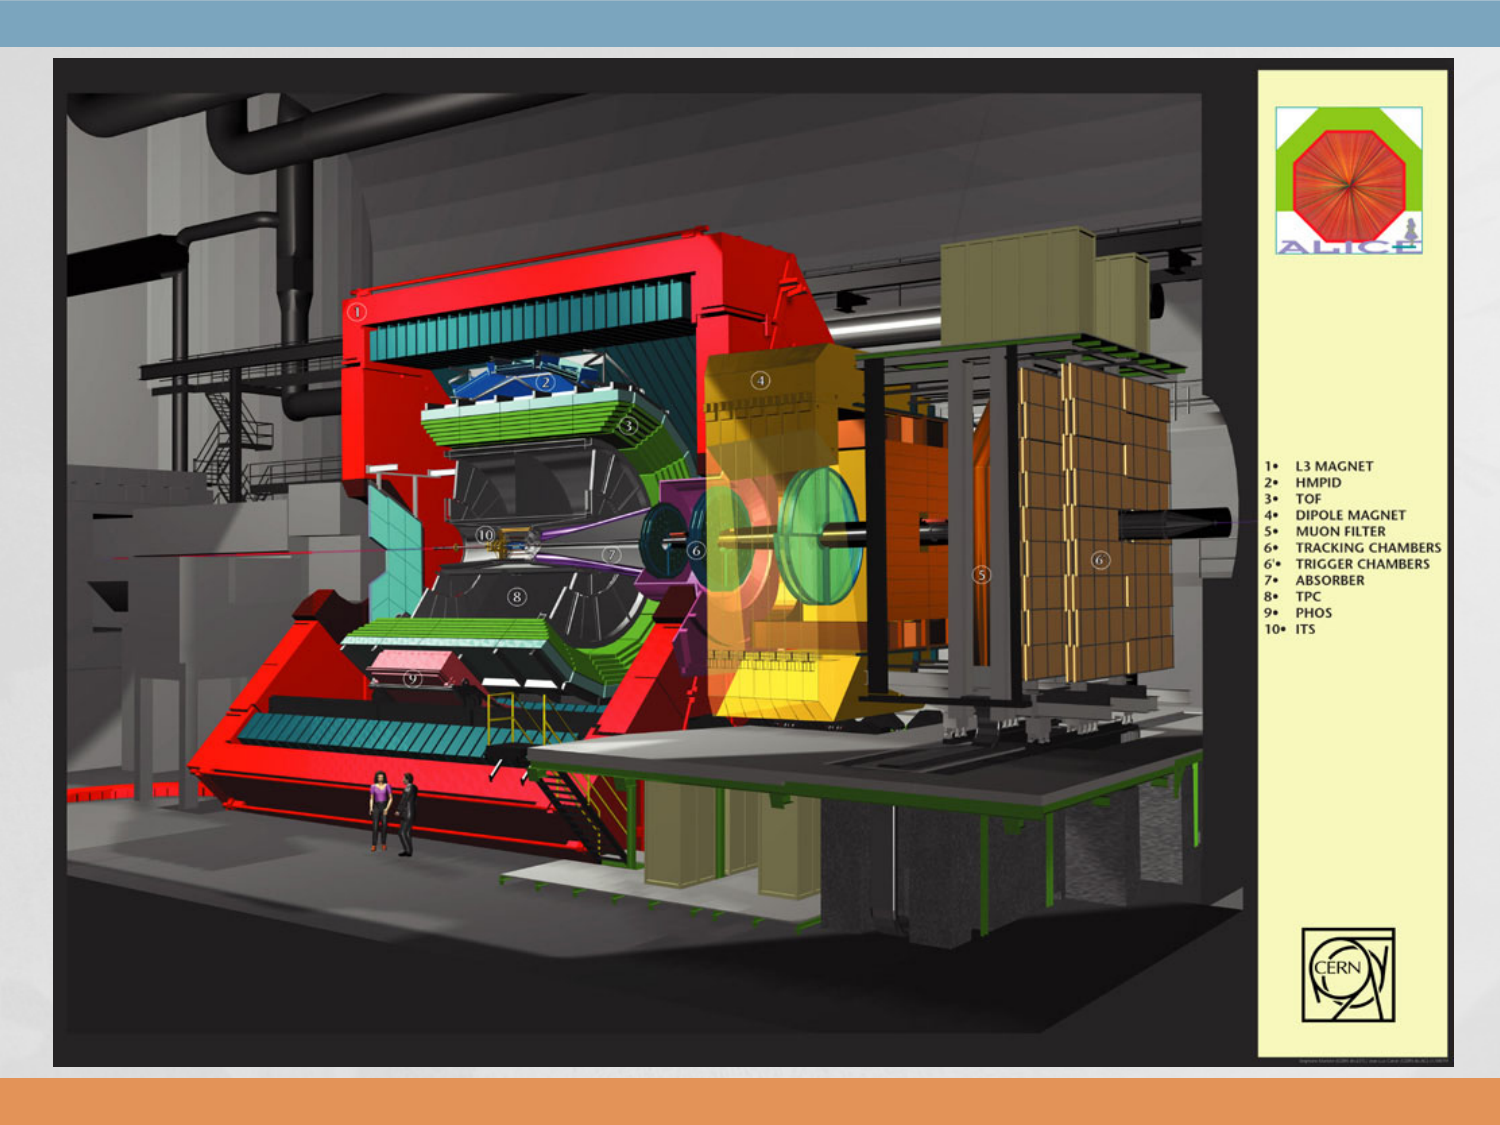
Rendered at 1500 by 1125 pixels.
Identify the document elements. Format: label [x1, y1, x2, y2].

list [53, 58, 1454, 1067]
